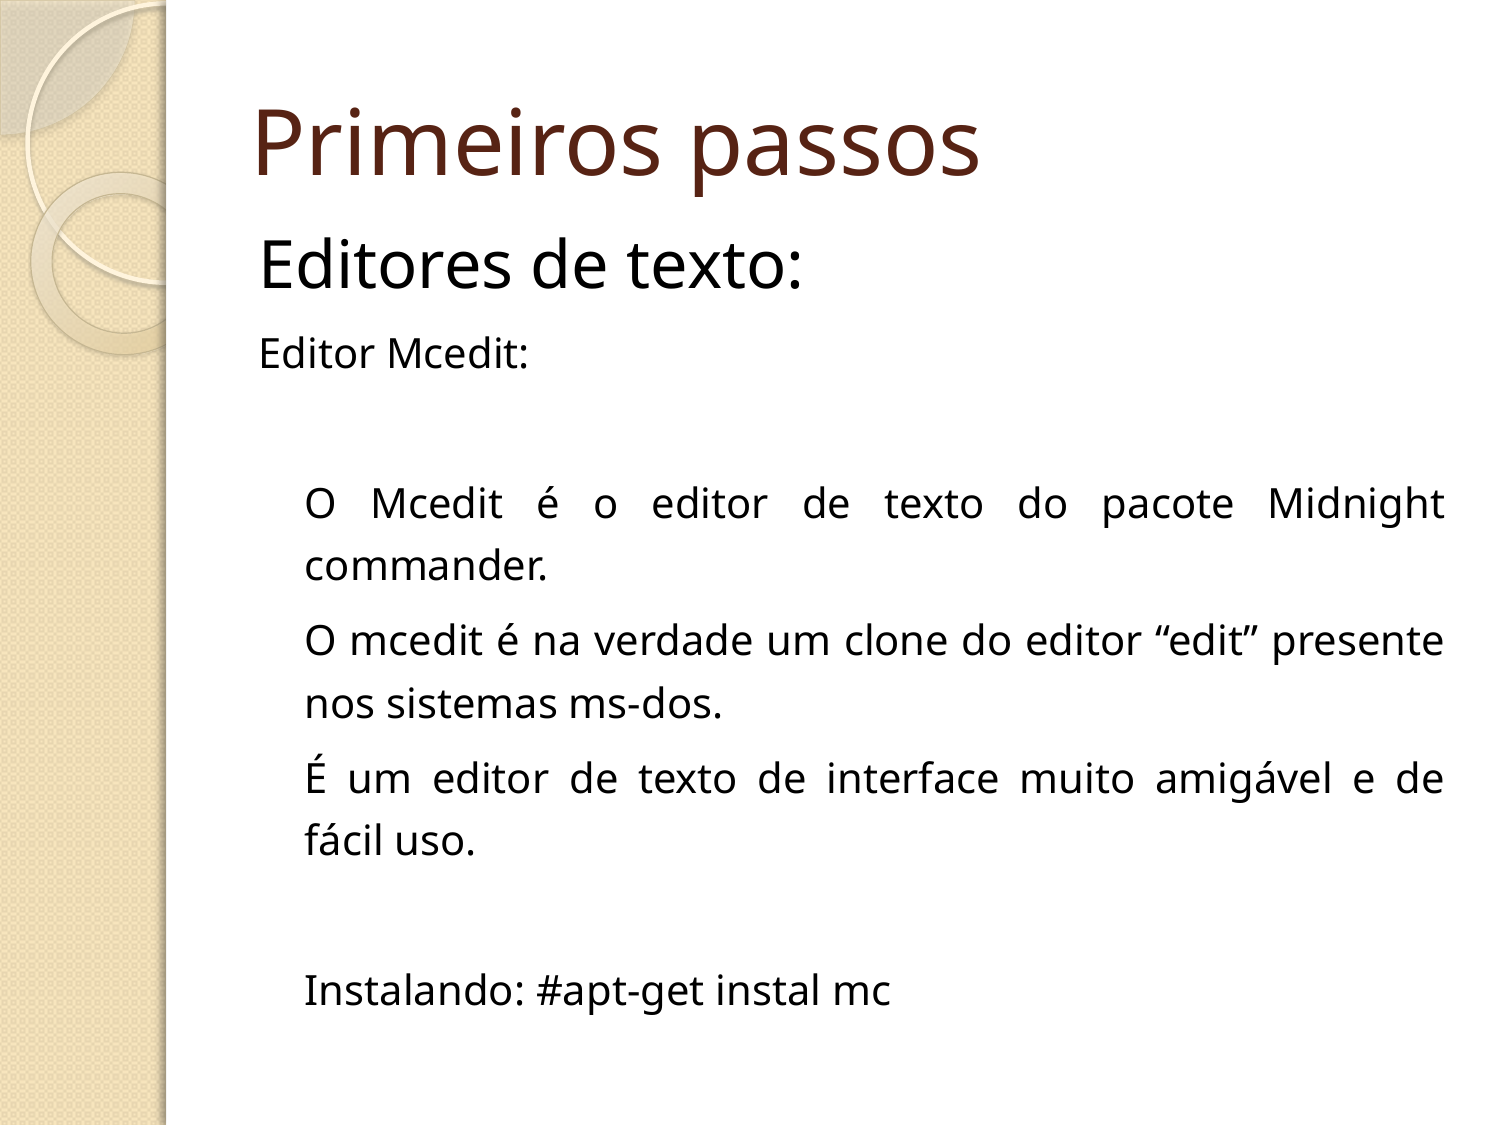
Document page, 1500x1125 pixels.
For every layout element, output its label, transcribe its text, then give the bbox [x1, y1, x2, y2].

text_box [194, 243, 1425, 1031]
title Primeiros passos [235, 45, 1466, 233]
text_box Editores de texto: Editor Mcedit: O Mcedit é o editor de texto do pacote Midnight commander. O mcedit é na verdade um clone do editor “edit” presente nos sistemas ms-dos. É um editor de texto de interface muito amigável e de fácil uso. Instalando: #apt-get instal mc [230, 231, 1461, 1020]
